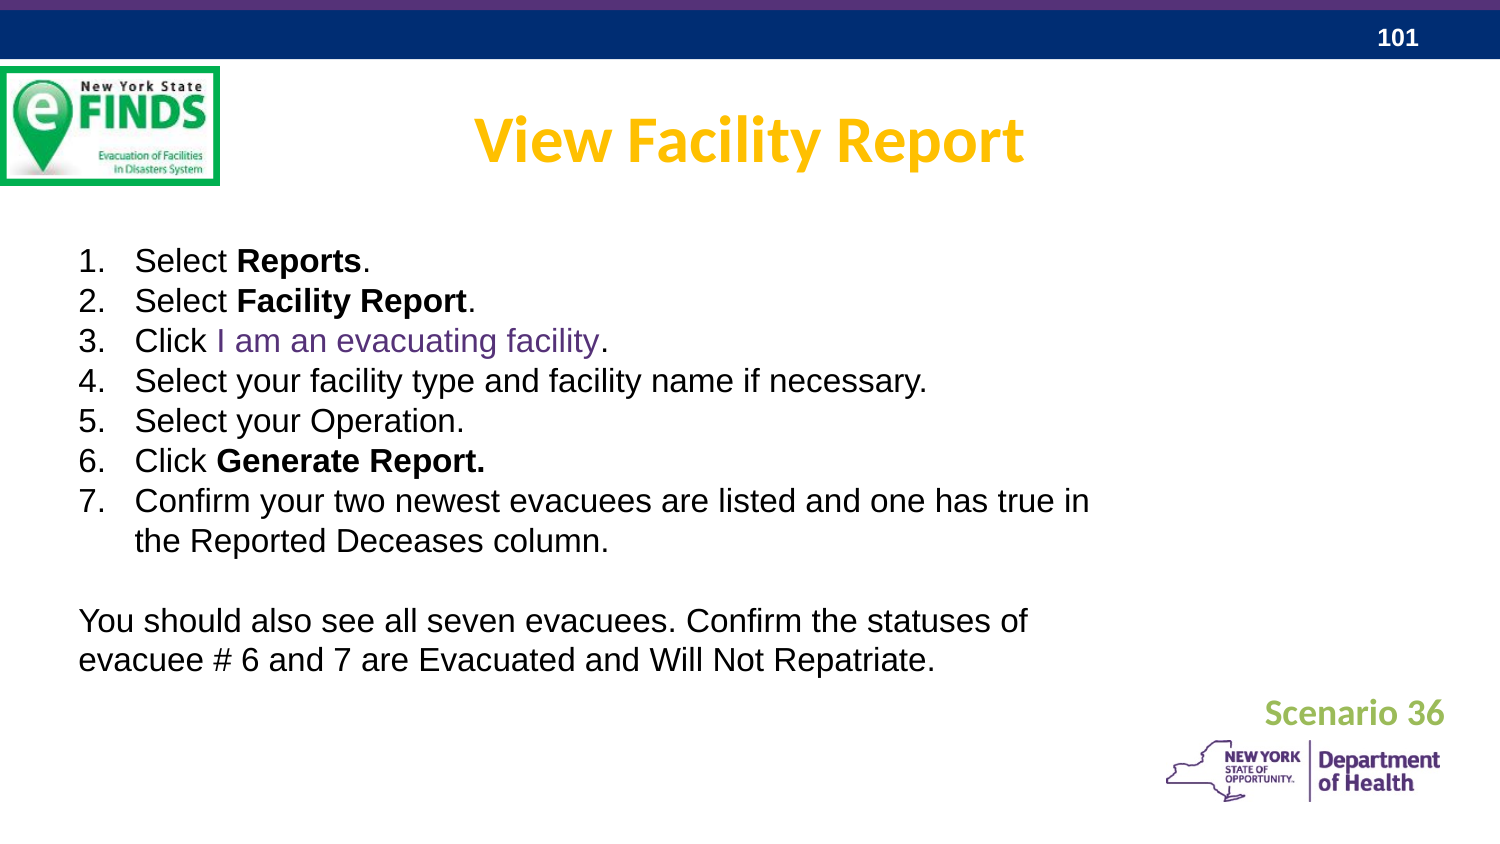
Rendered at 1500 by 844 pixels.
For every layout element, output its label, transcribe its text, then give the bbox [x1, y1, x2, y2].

text_box Scenario 36 [1248, 680, 1461, 741]
picture [0, 65, 220, 186]
text_box Select Reports. Select Facility Report. Click I am an evacuating facility. Select your facility type and facility name if necessary. Select your Operation. Click Generate Report. Confirm your two newest evacuees are listed and one has true in the Reported Deceases column. You should also see all seven evacuees. Confirm the statuses of evacuee # 6 and 7 are Evacuated and Will Not Repatriate. [63, 192, 1162, 686]
picture [1166, 740, 1440, 802]
title View Facility Report [0, 45, 1500, 227]
